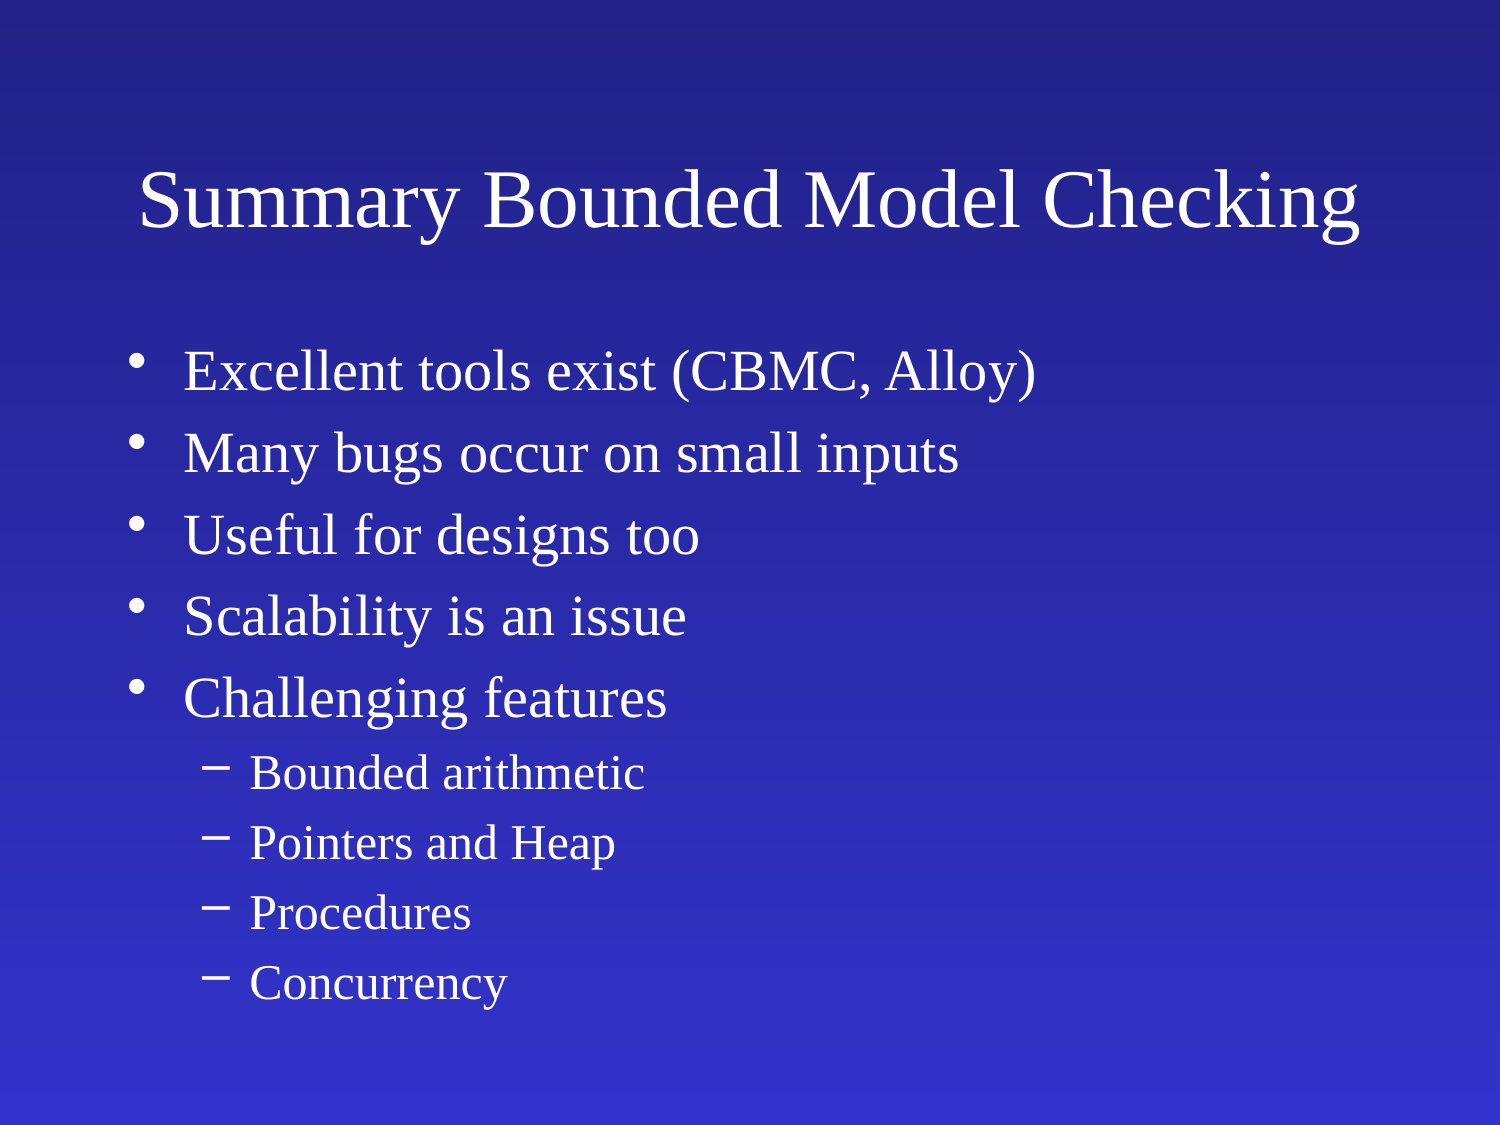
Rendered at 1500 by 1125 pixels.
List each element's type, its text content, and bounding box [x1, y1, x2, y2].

list Excellent tools exist (CBMC, Alloy) Many bugs occur on small inputs Useful for designs too Scalability is an issue Challenging features Bounded arithmetic Pointers and Heap Procedures Concurrency [112, 324, 1388, 1001]
title Summary Bounded Model Checking [112, 99, 1388, 288]
